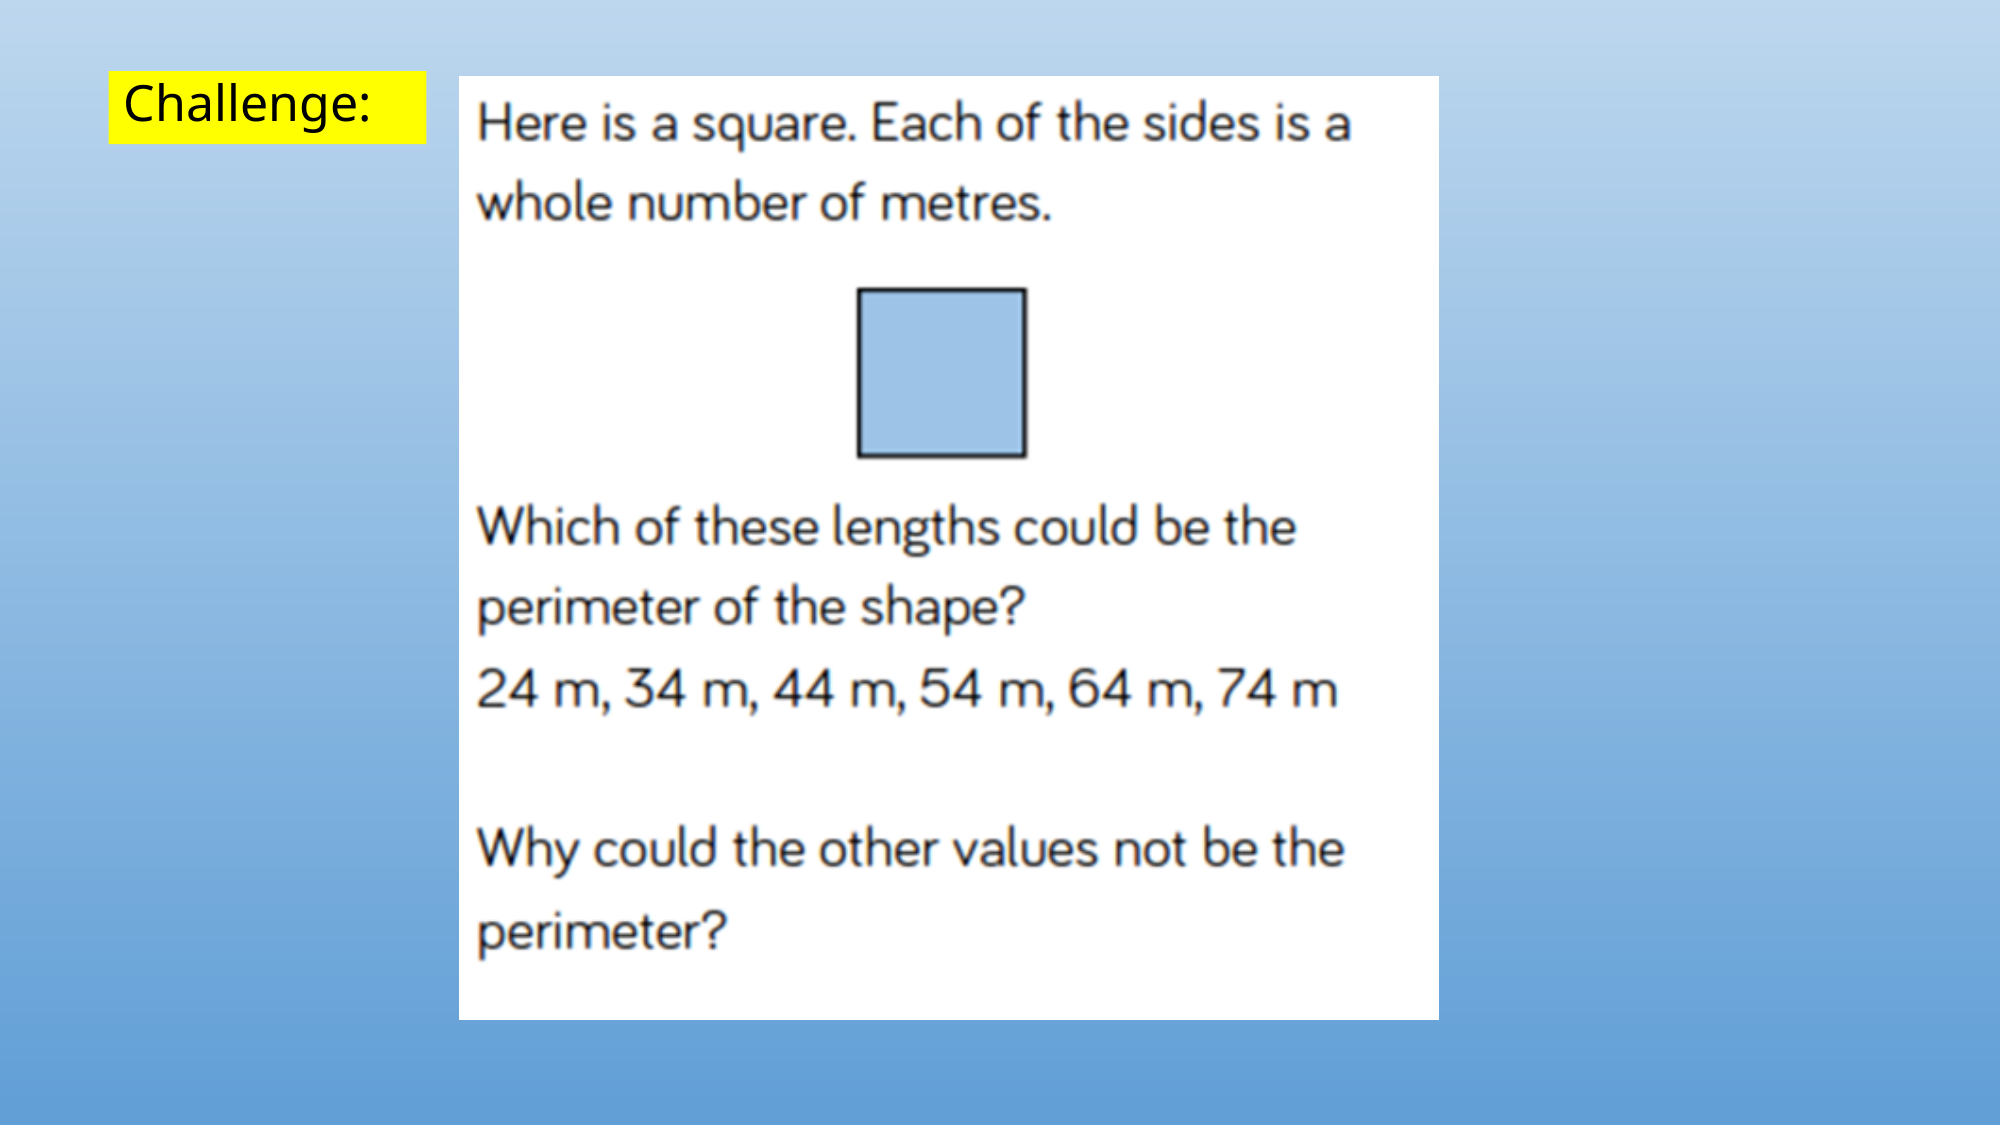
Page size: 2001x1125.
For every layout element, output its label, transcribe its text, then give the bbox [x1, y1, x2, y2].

list Challenge: [108, 71, 427, 145]
picture [459, 76, 1439, 1020]
